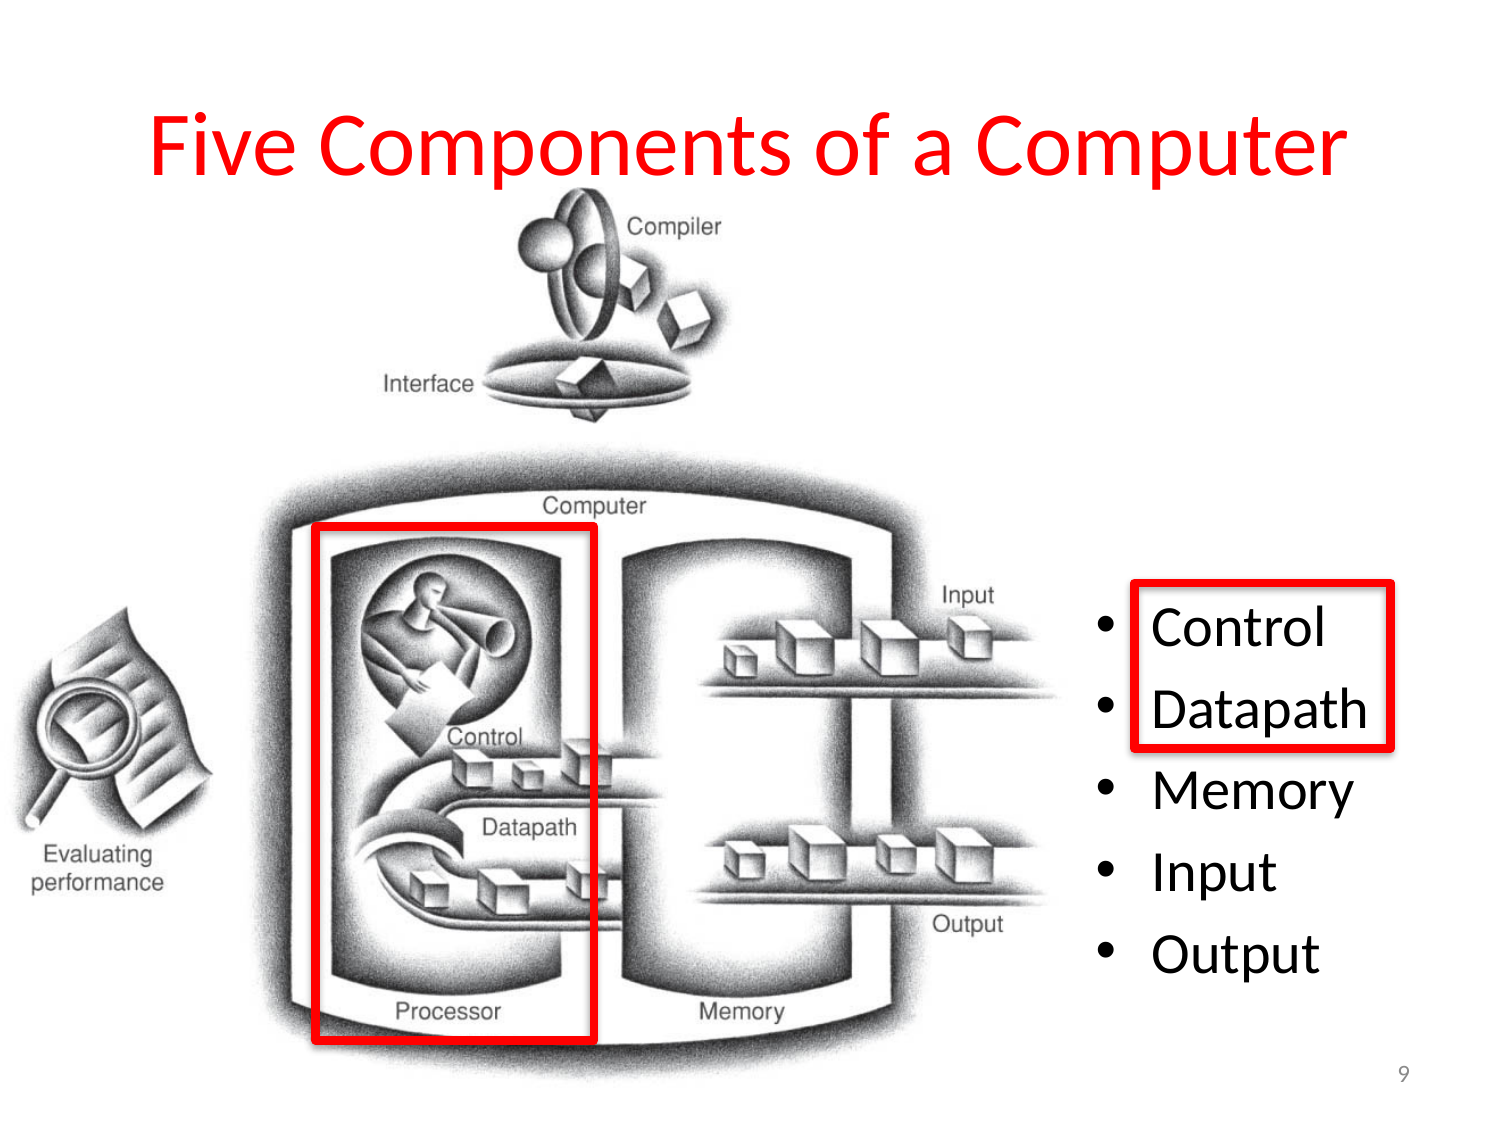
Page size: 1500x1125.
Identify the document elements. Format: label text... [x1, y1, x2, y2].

list Control Datapath Memory Input Output [1088, 580, 1500, 1005]
picture [0, 169, 1085, 1106]
slide_number 9 [1088, 1042, 1425, 1103]
title Five Components of a Computer [75, 45, 1425, 233]
text_box [1134, 582, 1391, 749]
